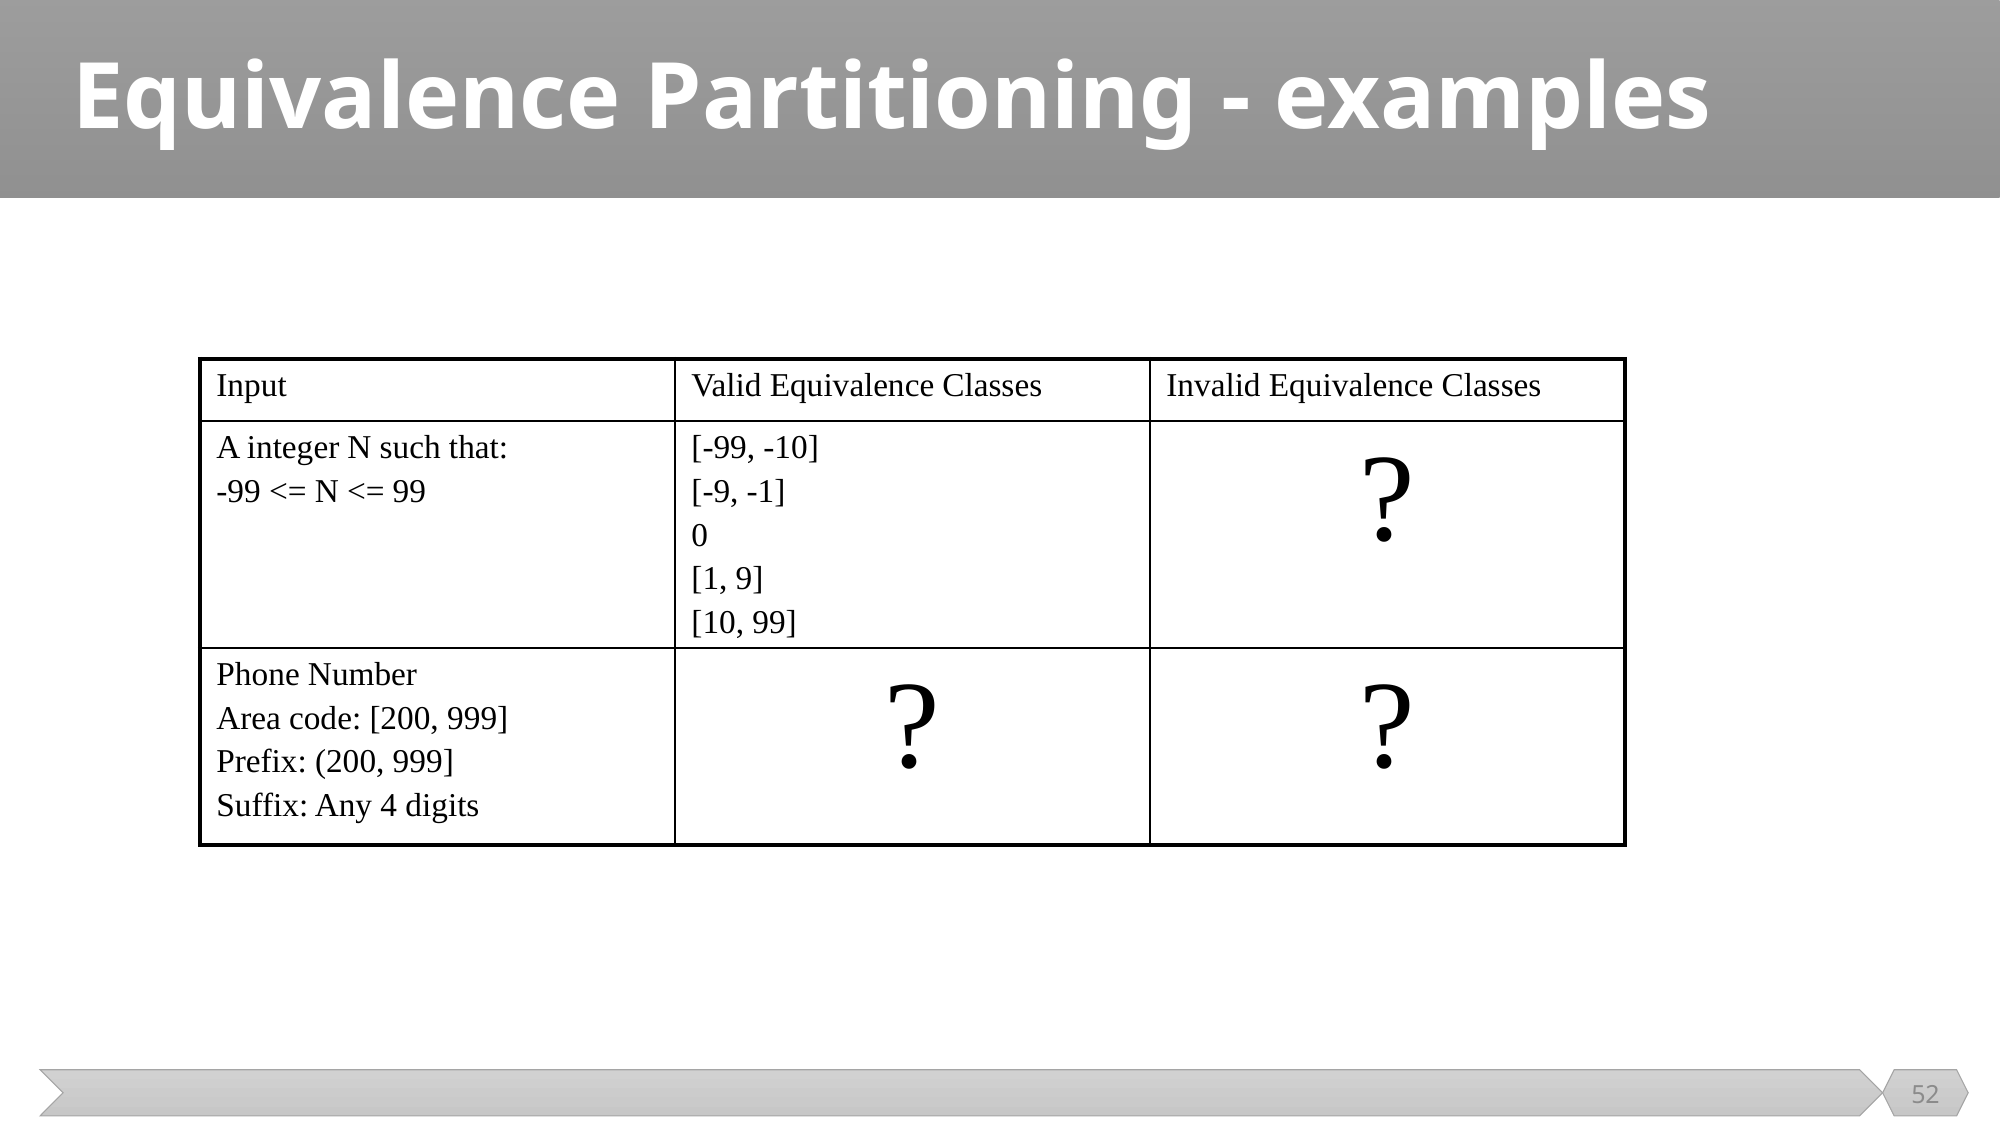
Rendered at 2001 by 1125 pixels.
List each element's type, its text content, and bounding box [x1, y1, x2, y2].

slide_number 52 [1882, 1065, 1969, 1125]
table_header Invalid Equivalence Classes [1151, 361, 1623, 420]
title Equivalence Partitioning - examples [56, 0, 1969, 199]
table_cell ? [676, 649, 1149, 843]
table_cell [-99, -10] [-9, -1] 0 [1, 9] [10, 99] [676, 422, 1149, 647]
table_cell ? [1151, 649, 1623, 843]
table_header Valid Equivalence Classes [676, 361, 1149, 420]
table_header Input [202, 361, 674, 420]
table_cell Phone Number Area code: [200, 999] Prefix: (200, 999] Suffix: Any 4 digits [202, 649, 674, 843]
table_cell A integer N such that: -99 <= N <= 99 [202, 422, 674, 647]
table_cell ? [1151, 422, 1623, 647]
